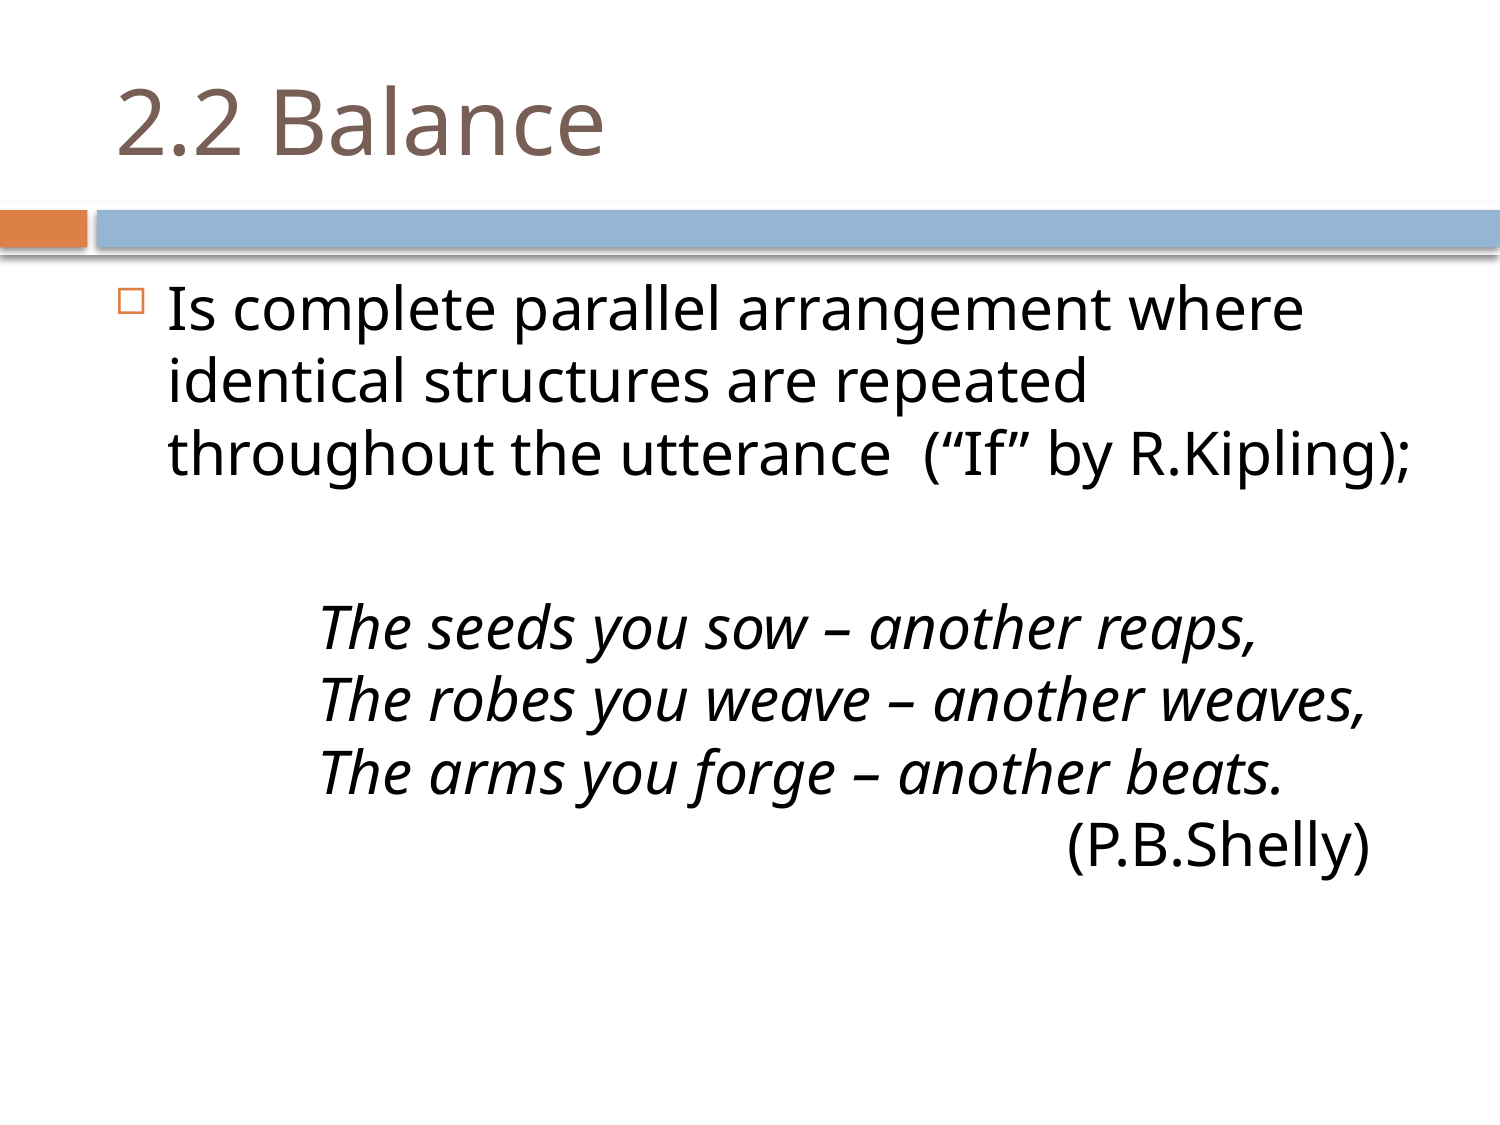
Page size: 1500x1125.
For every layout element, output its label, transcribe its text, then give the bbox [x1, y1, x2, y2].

list Is complete parallel arrangement where identical structures are repeated throughout the utterance (“If” by R.Kipling); The seeds you sow – another reaps, The robes you weave – another weaves, The arms you forge – another beats. (P.B.Shelly) [100, 262, 1438, 1000]
title 2.2 Balance [100, 37, 1438, 200]
